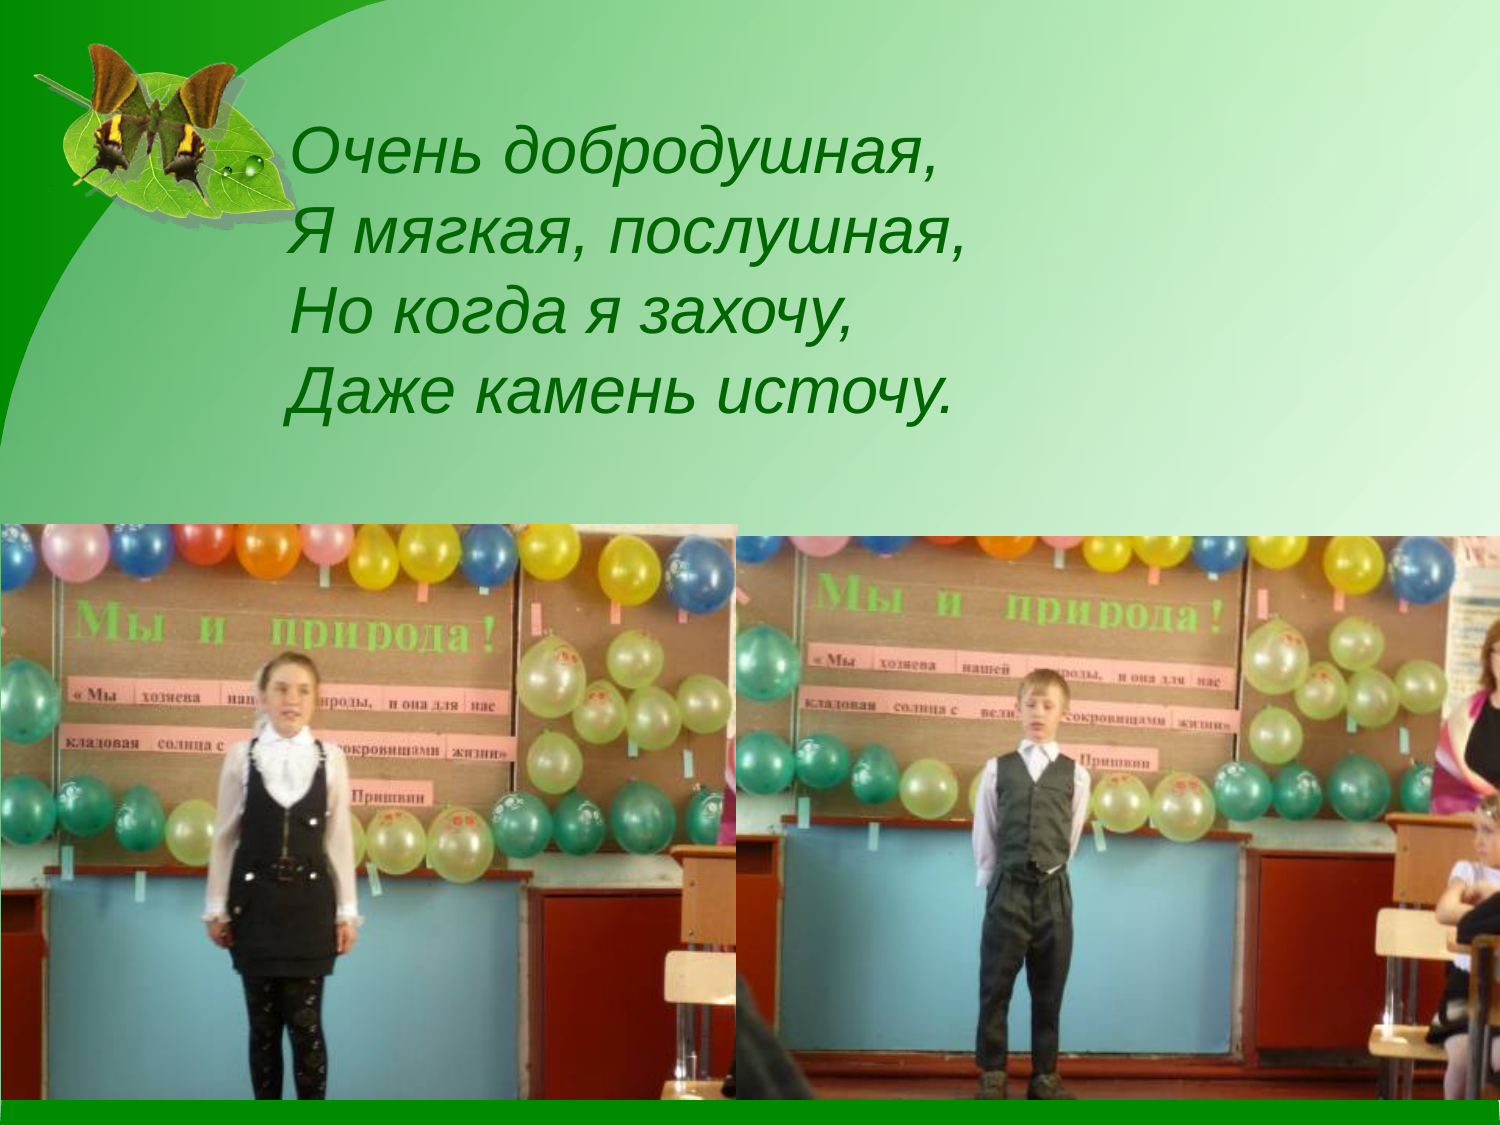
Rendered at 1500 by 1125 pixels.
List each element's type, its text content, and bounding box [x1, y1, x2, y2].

title [112, 74, 1451, 426]
picture [1, 524, 1500, 1101]
text_box Очень добродушная, Я мягкая, послушная, Но когда я захочу, Даже камень источу. [275, 99, 1438, 435]
picture [24, 37, 300, 229]
